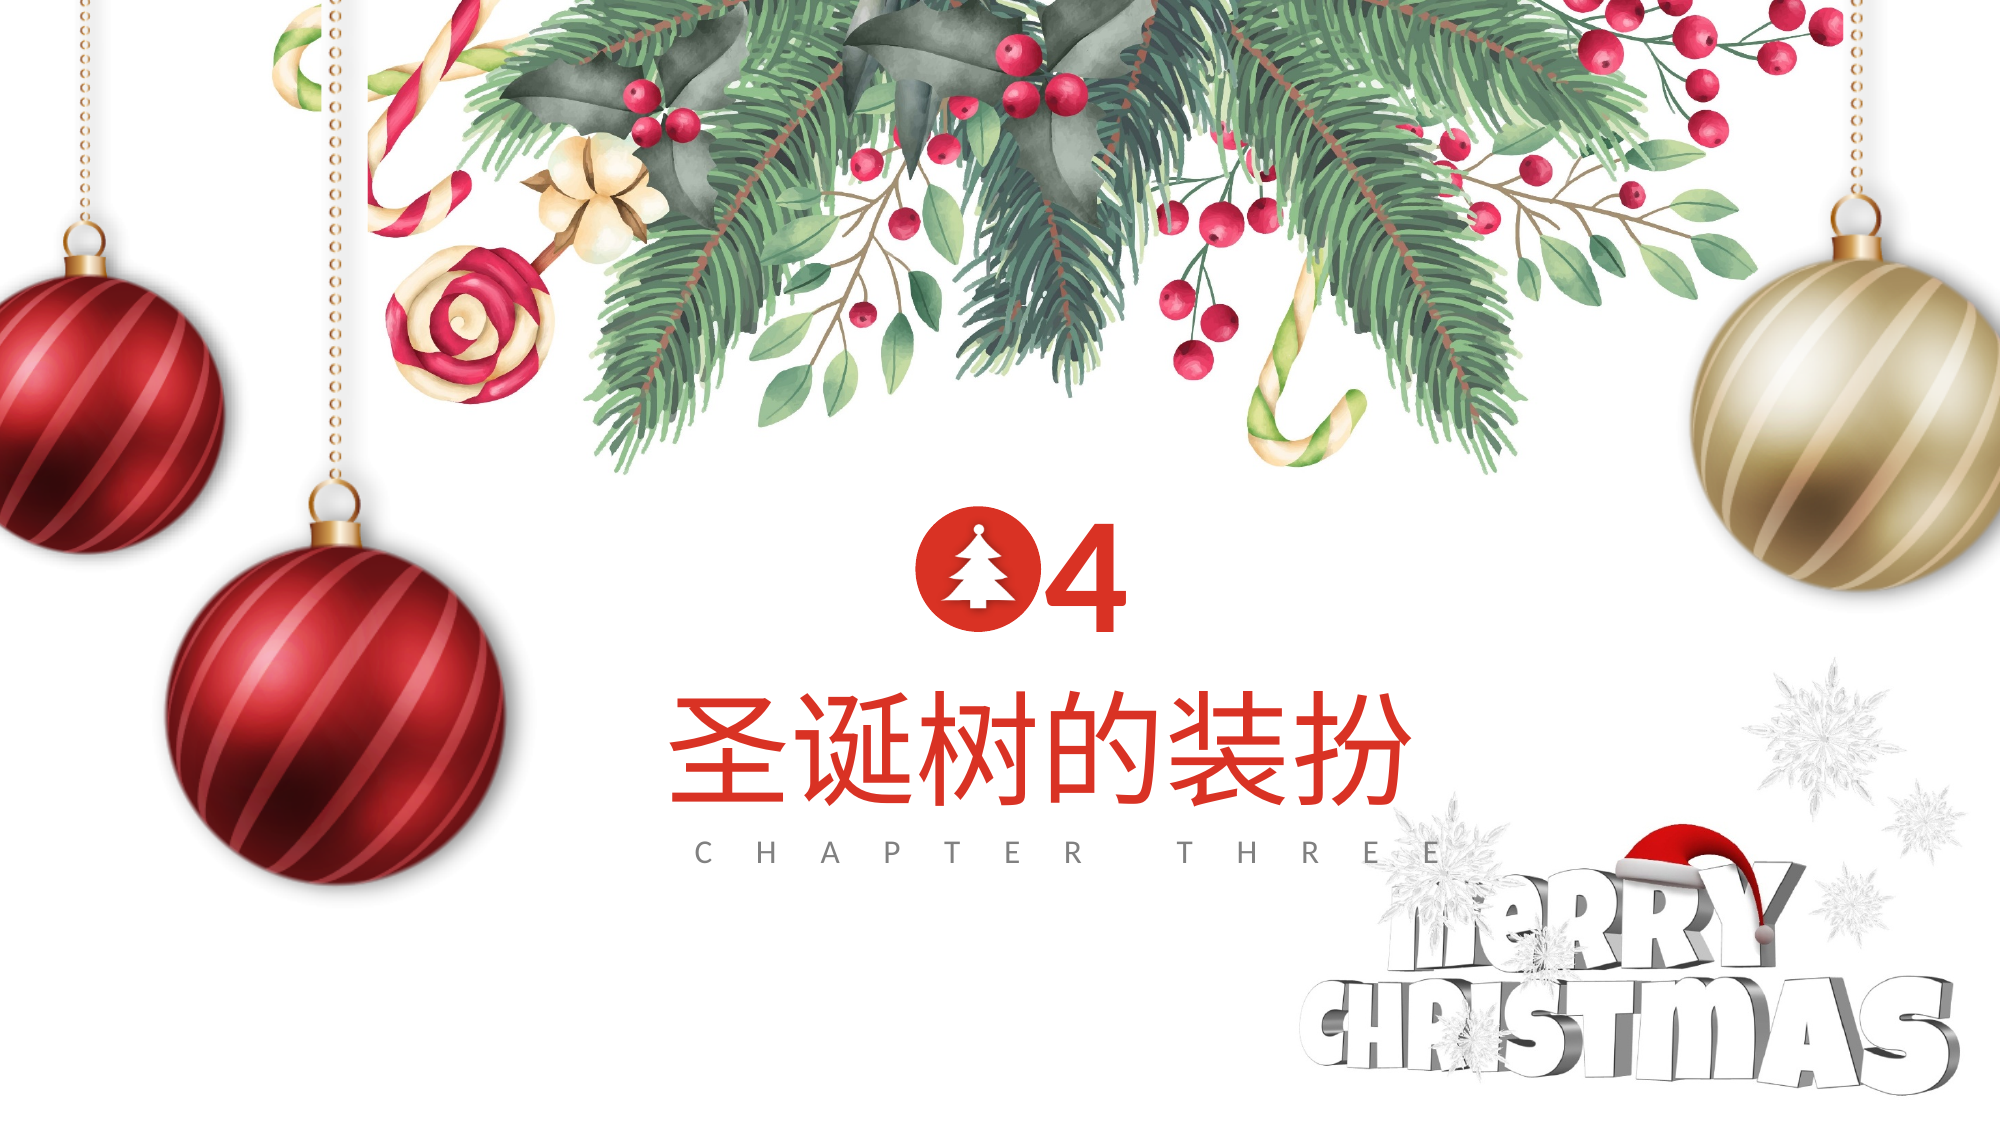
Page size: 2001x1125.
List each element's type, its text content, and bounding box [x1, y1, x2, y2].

text_box 圣诞树的装扮 [651, 663, 1431, 829]
text_box CHAPTER THREE [679, 822, 1455, 878]
picture [0, 0, 2000, 1125]
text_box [915, 458, 1145, 676]
